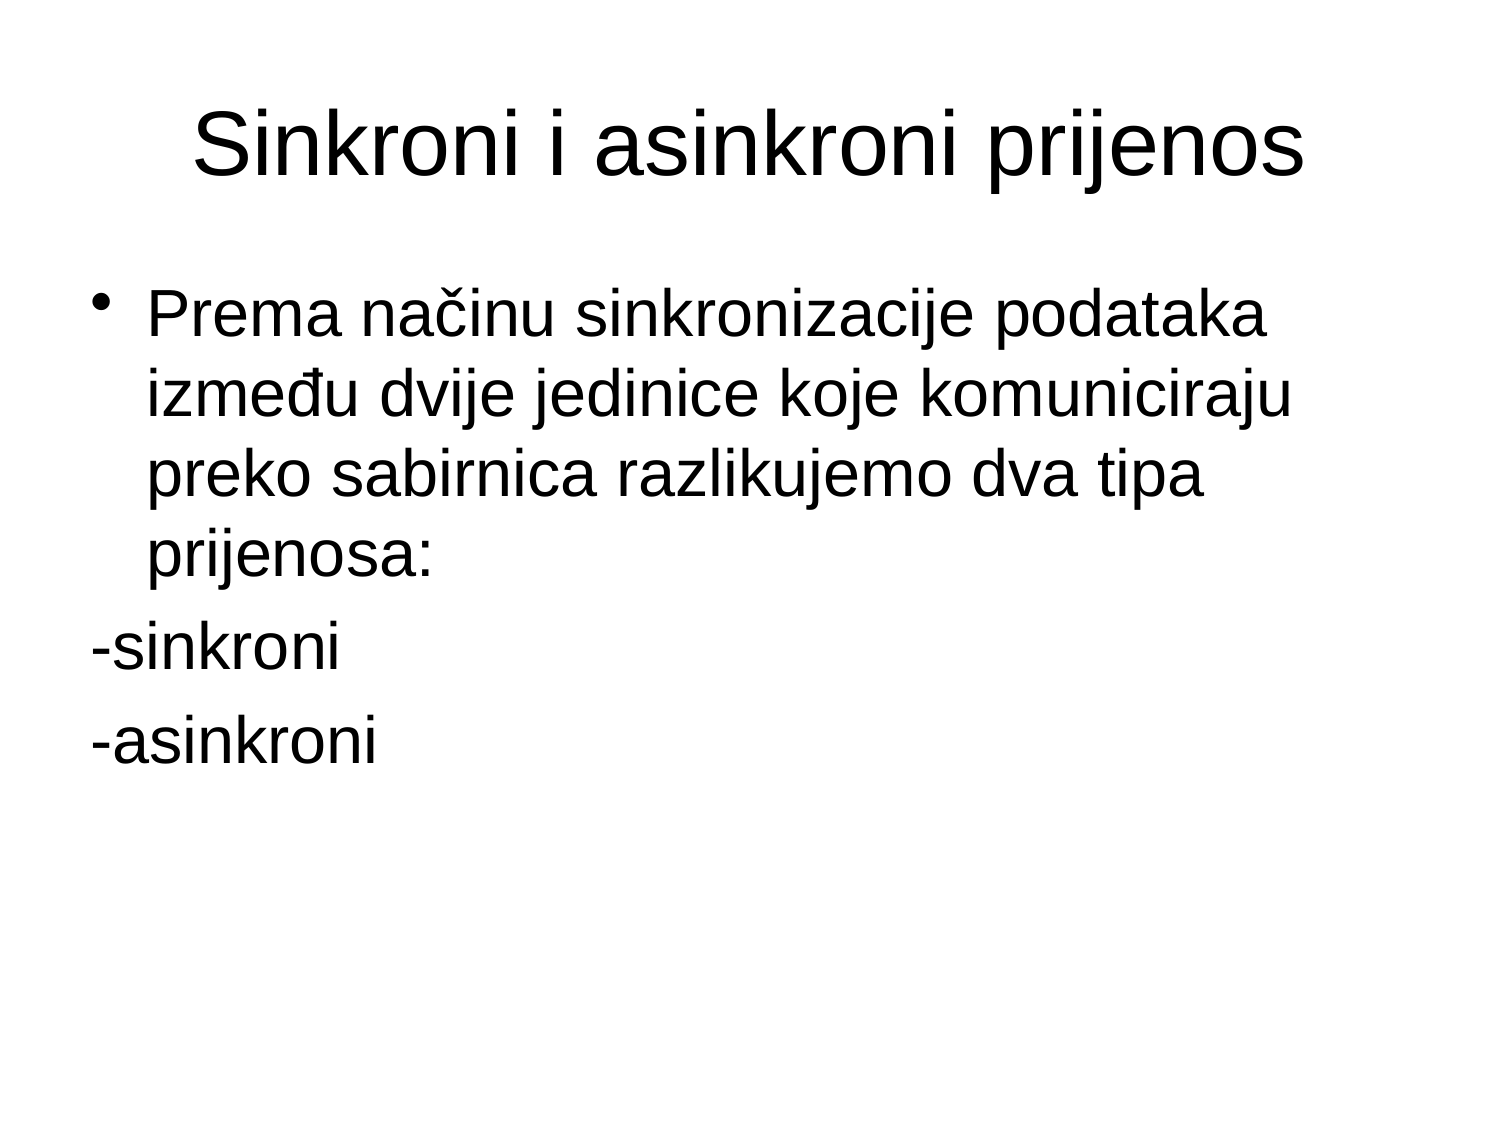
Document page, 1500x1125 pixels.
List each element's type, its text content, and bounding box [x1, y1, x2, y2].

list Prema načinu sinkronizacije podataka između dvije jedinice koje komuniciraju preko sabirnica razlikujemo dva tipa prijenosa: -sinkroni -asinkroni [74, 262, 1426, 1006]
title Sinkroni i asinkroni prijenos [74, 44, 1426, 233]
